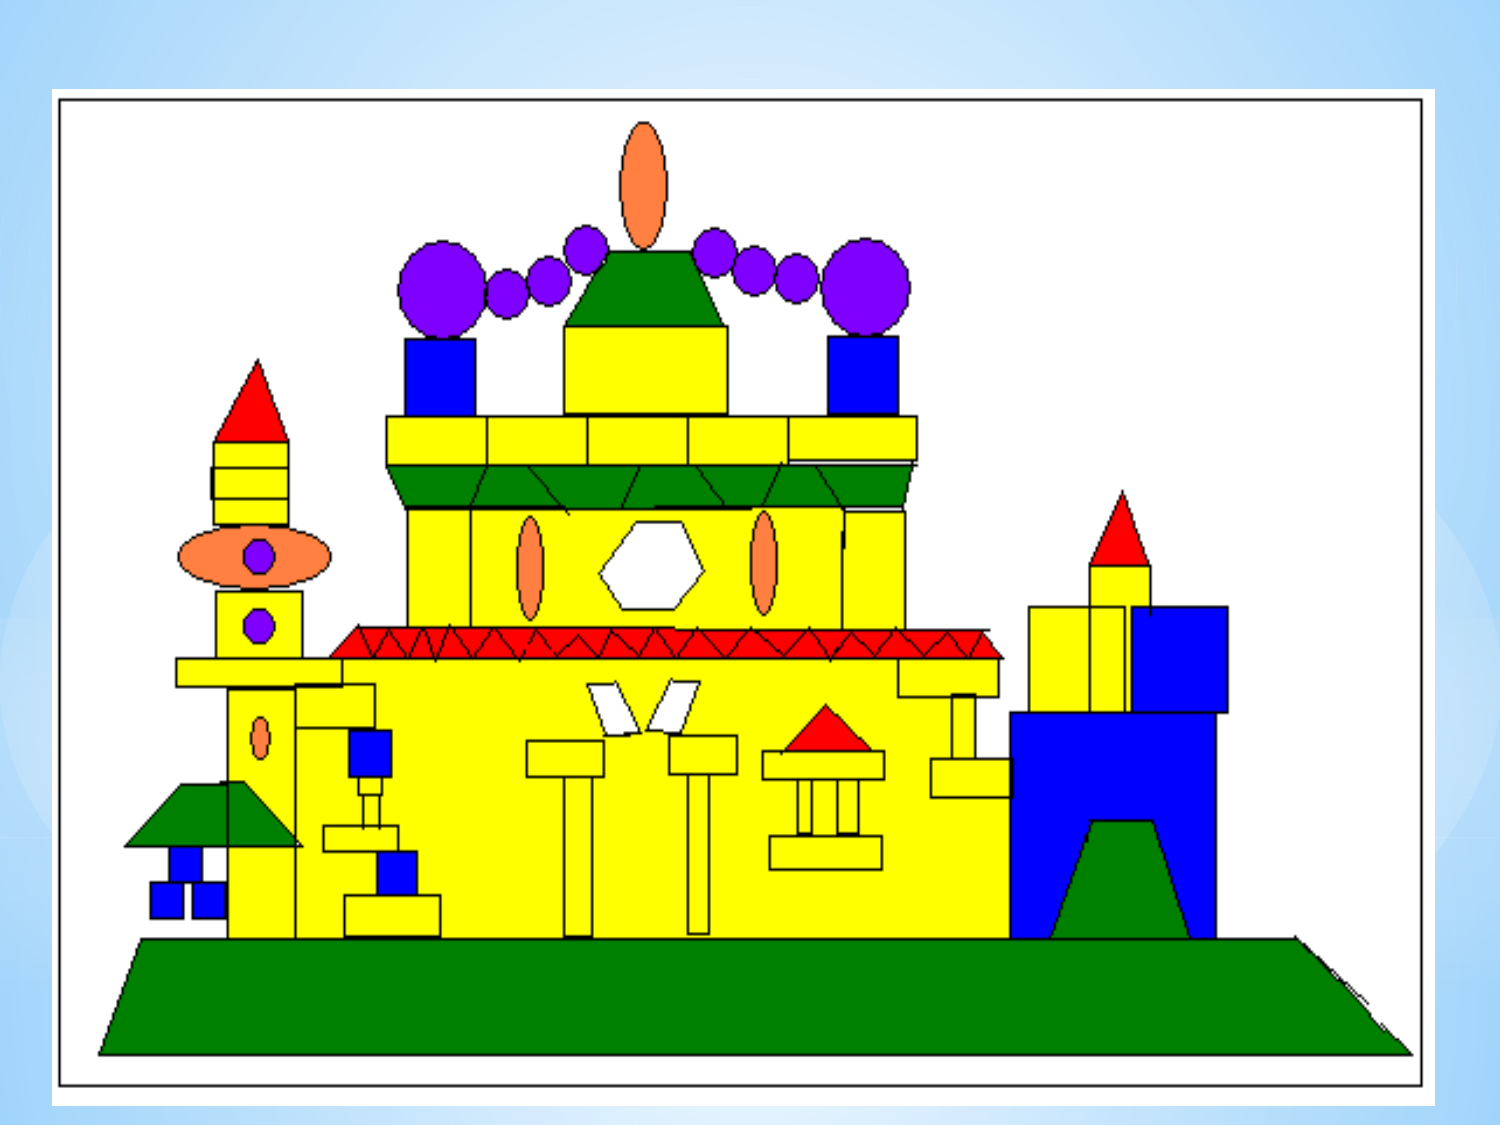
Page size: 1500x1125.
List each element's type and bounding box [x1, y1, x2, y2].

picture [51, 89, 1435, 1107]
